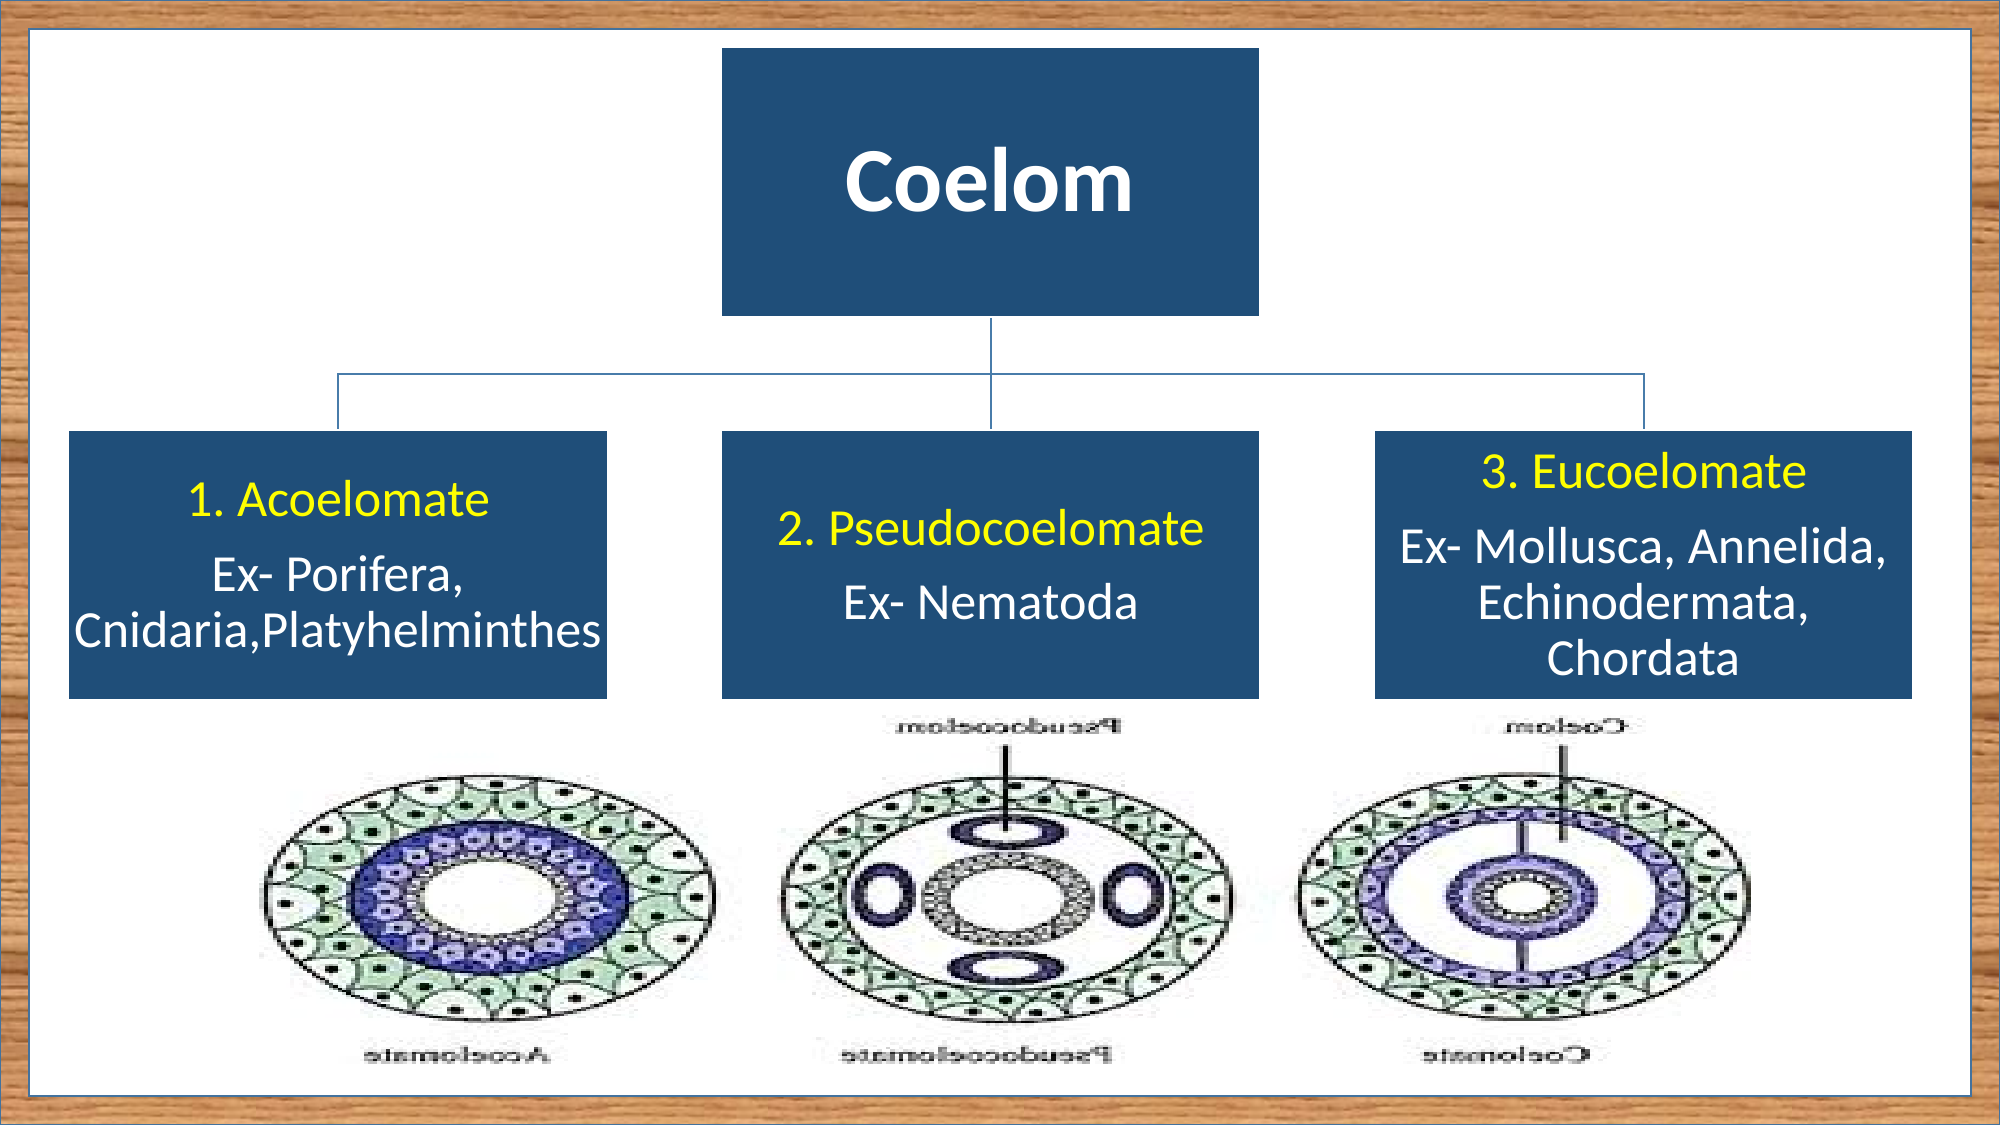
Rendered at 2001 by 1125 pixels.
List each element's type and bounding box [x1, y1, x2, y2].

picture [258, 715, 1751, 1064]
text_box [68, 27, 1914, 721]
text_box [0, 0, 2000, 1125]
